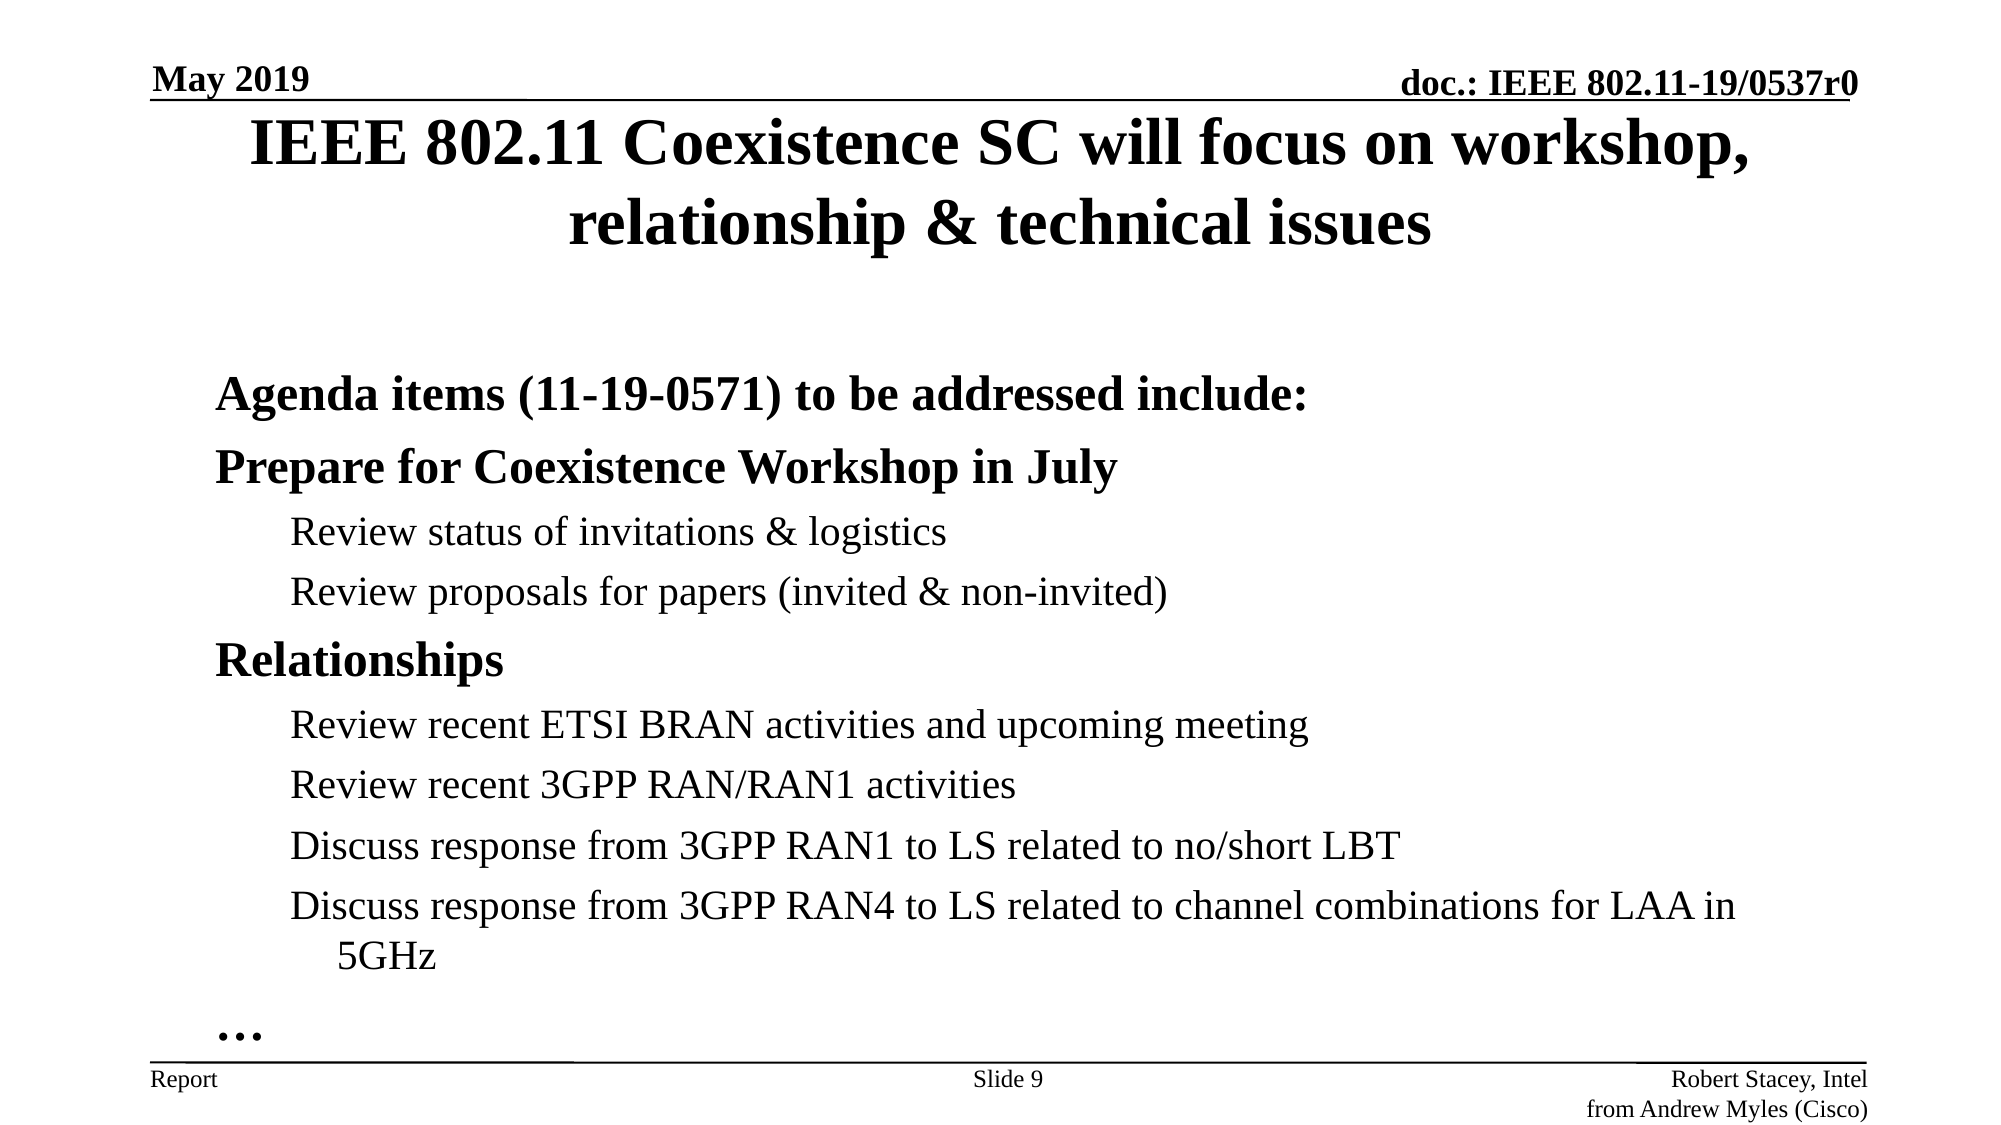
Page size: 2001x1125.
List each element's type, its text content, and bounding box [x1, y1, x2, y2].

footer Robert Stacey, Intel from Andrew Myles (Cisco) [1171, 1061, 1869, 1093]
slide_number Slide 9 [950, 1061, 1067, 1123]
title IEEE 802.11 Coexistence SC will focus on workshop, relationship & technical issues [201, 102, 1800, 253]
list Agenda items (11-19-0571) to be addressed include: Prepare for Coexistence Workshop in July Review status of invitations & logistics Review proposals for papers (invited & non-invited) Relationships Review recent ETSI BRAN activities and upcoming meeting Review recent 3GPP RAN/RAN1 activities Discuss response from 3GPP RAN1 to LS related to no/short LBT Discuss response from 3GPP RAN4 to LS related to channel combinations for LAA in 5GHz … [199, 352, 1801, 916]
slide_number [152, 54, 563, 100]
